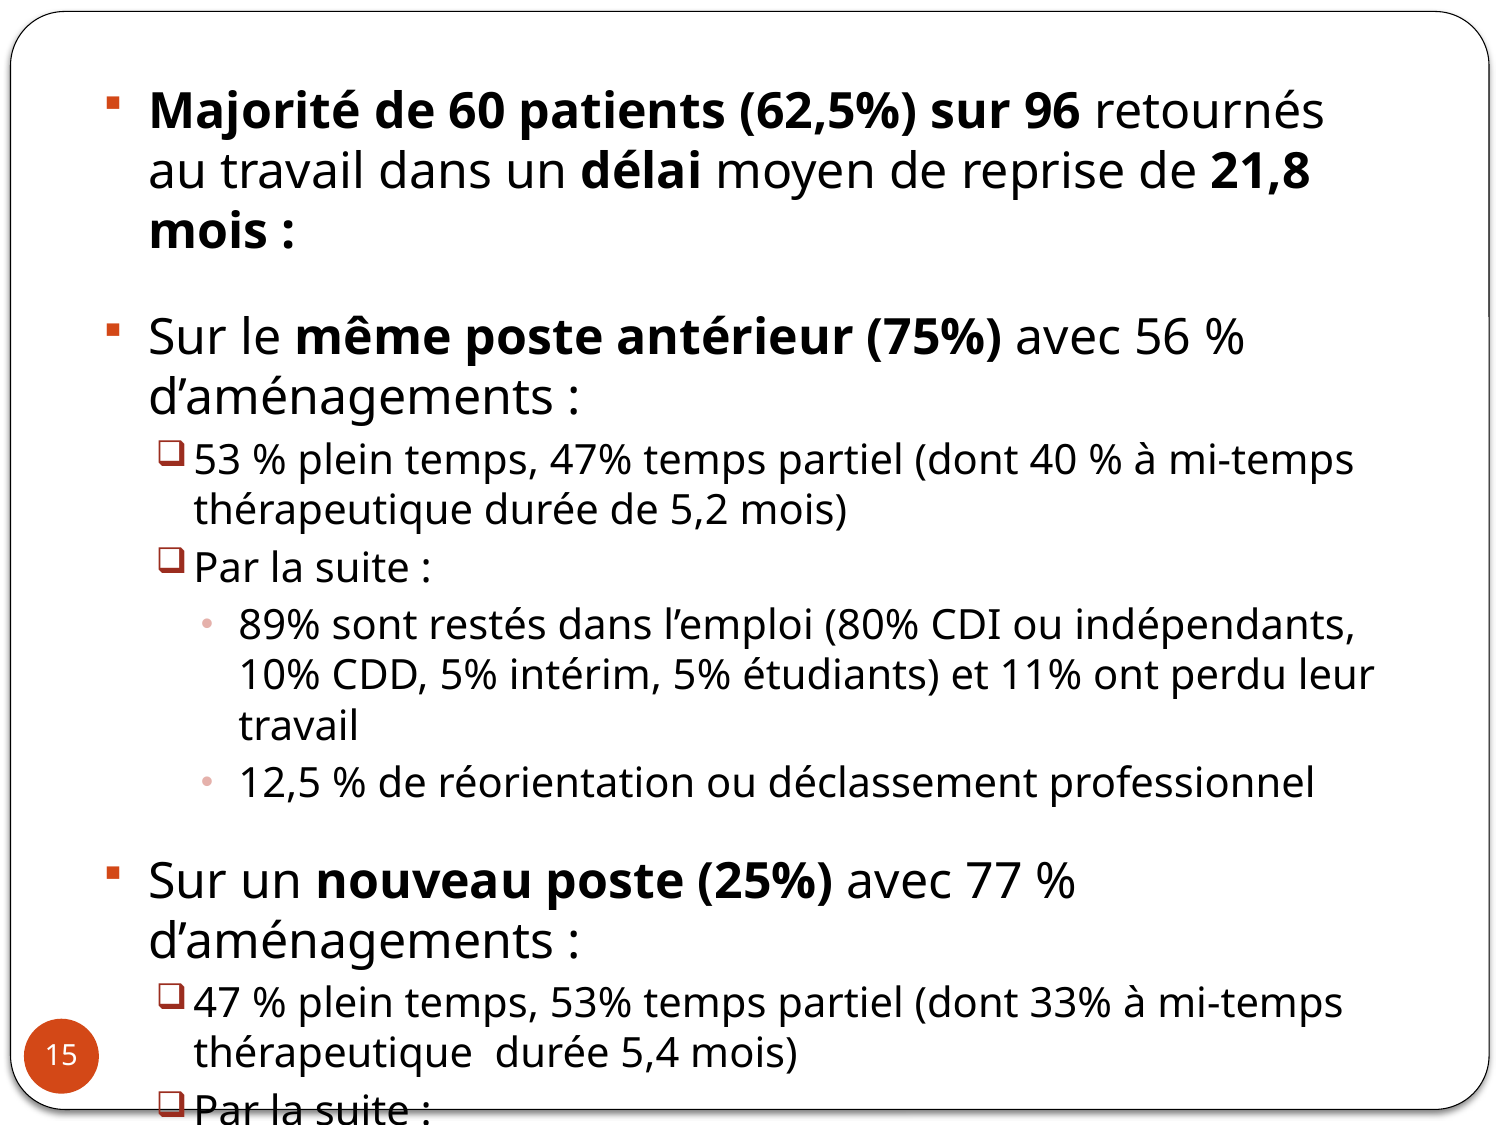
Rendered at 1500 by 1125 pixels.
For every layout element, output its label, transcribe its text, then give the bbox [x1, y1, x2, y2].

list Majorité de 60 patients (62,5%) sur 96 retournés au travail dans un délai moyen de reprise de 21,8 mois : Sur le même poste antérieur (75%) avec 56 % d’aménagements : 53 % plein temps, 47% temps partiel (dont 40 % à mi-temps thérapeutique durée de 5,2 mois) Par la suite : 89% sont restés dans l’emploi (80% CDI ou indépendants, 10% CDD, 5% intérim, 5% étudiants) et 11% ont perdu leur travail 12,5 % de réorientation ou déclassement professionnel Sur un nouveau poste (25%) avec 77 % d’aménagements : 47 % plein temps, 53% temps partiel (dont 33% à mi-temps thérapeutique durée 5,4 mois) Par la suite : 93% dans l’emploi (71% CDI ou indépendants, 7% CDD, 7% intérim, 14% ESAT) et 7% au chômage 50 % de réorientation ou déclassement [88, 70, 1412, 1094]
slide_number 15 [23, 1018, 88, 1094]
